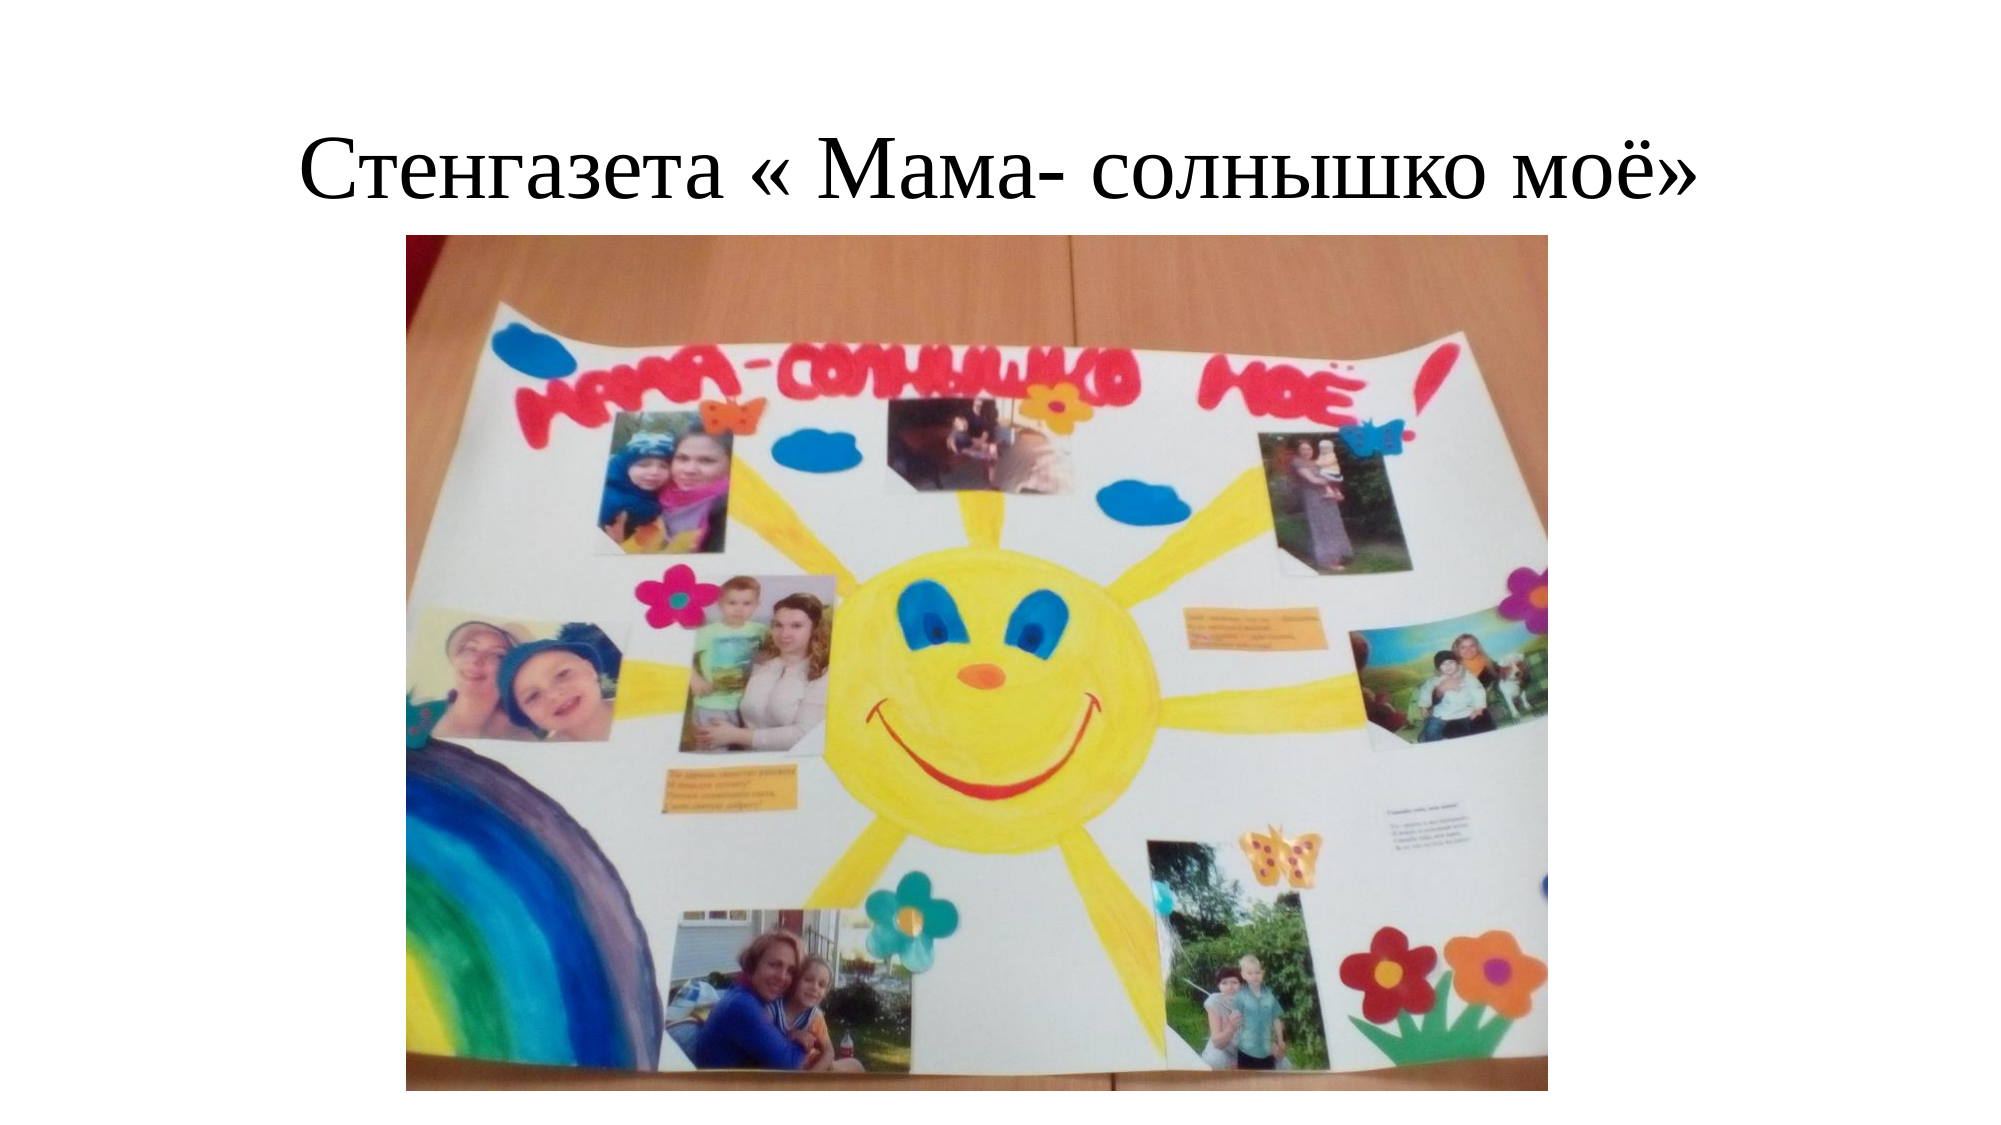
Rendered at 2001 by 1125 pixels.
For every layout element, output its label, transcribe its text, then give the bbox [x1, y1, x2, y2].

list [406, 235, 1548, 1091]
title Стенгазета « Мама- солнышко моё» [138, 60, 1864, 278]
